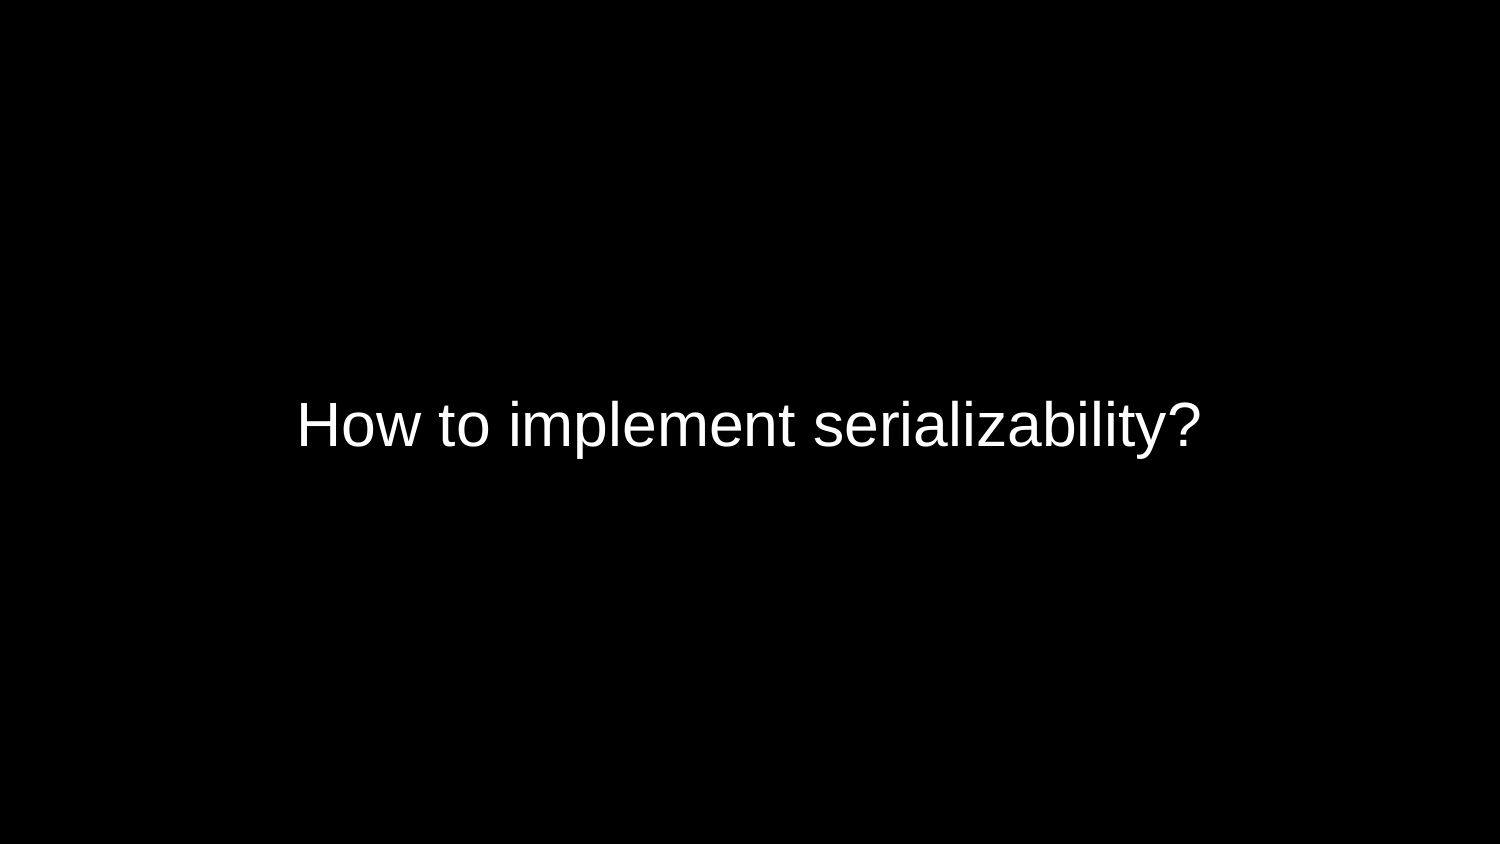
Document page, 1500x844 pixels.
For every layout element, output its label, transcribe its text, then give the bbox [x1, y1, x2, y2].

title How to implement serializability? [51, 352, 1449, 491]
